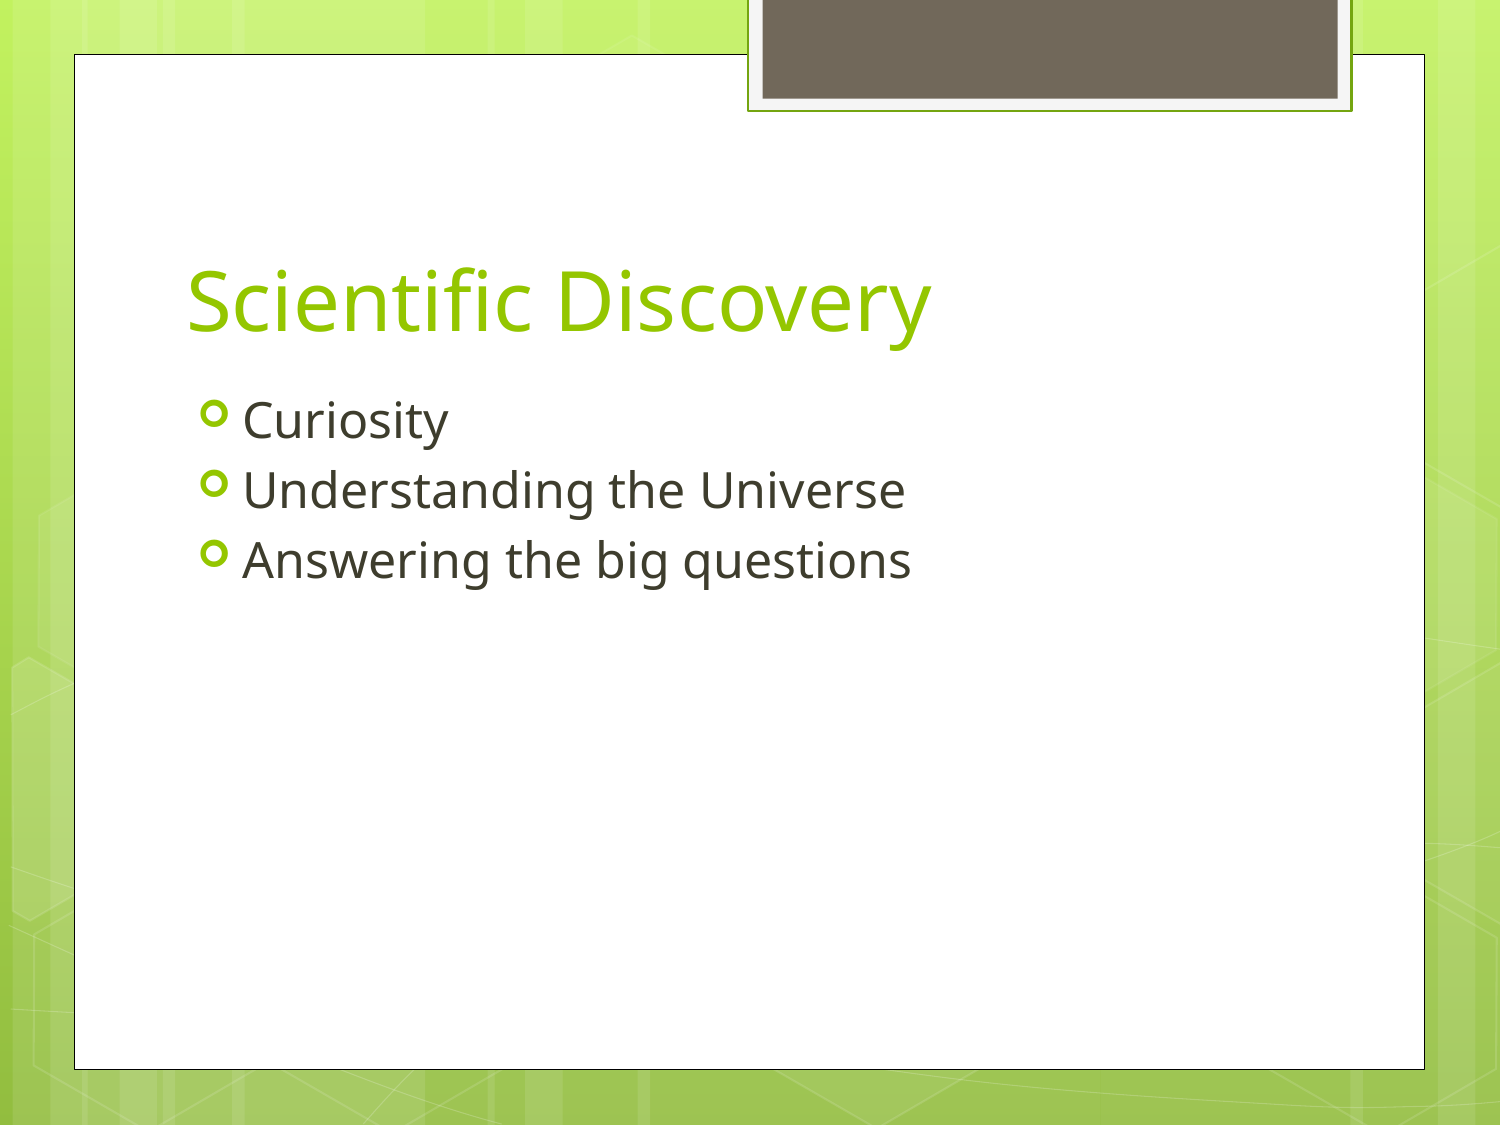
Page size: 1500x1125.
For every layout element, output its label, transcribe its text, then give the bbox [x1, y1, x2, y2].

title Scientific Discovery [171, 168, 1324, 357]
list Curiosity Understanding the Universe Answering the big questions [171, 381, 1283, 957]
